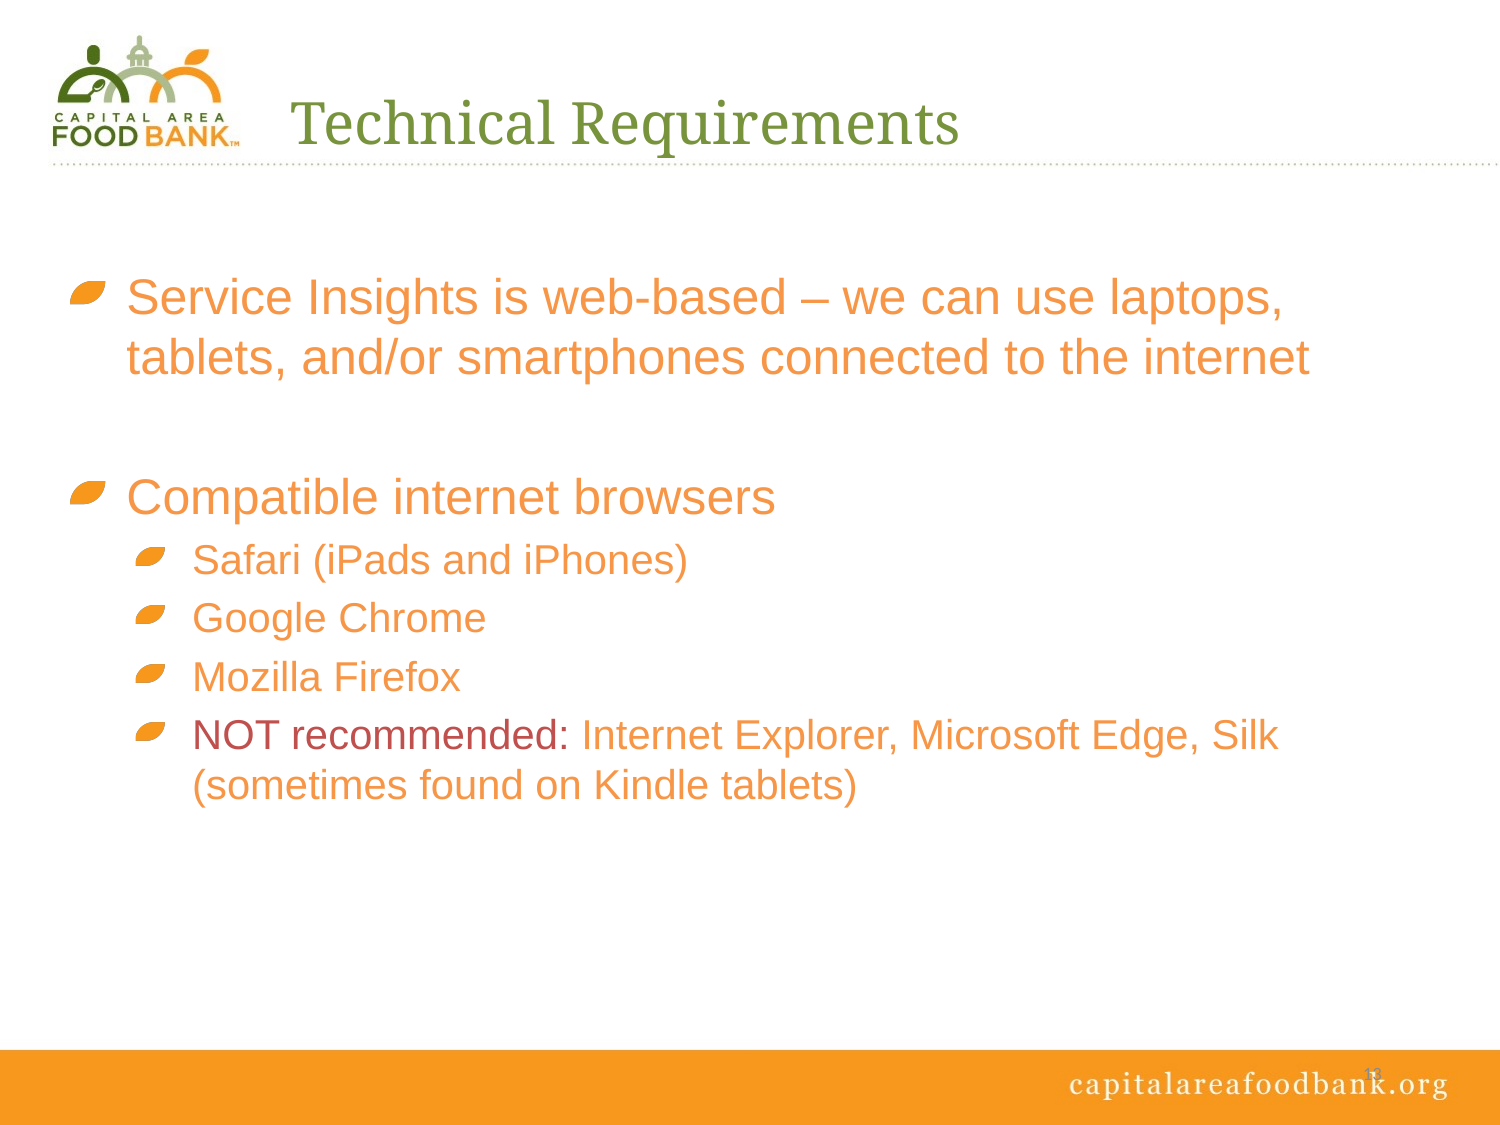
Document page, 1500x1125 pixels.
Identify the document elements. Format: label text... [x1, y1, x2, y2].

picture [0, 0, 1500, 1125]
text_box Technical Requirements [275, 27, 1425, 187]
slide_number 13 [1059, 1042, 1397, 1103]
text_box Service Insights is web-based – we can use laptops, tablets, and/or smartphones connected to the internet Compatible internet browsers Safari (iPads and iPhones) Google Chrome Mozilla Firefox NOT recommended: Internet Explorer, Microsoft Edge, Silk (sometimes found on Kindle tablets) [55, 187, 1425, 978]
